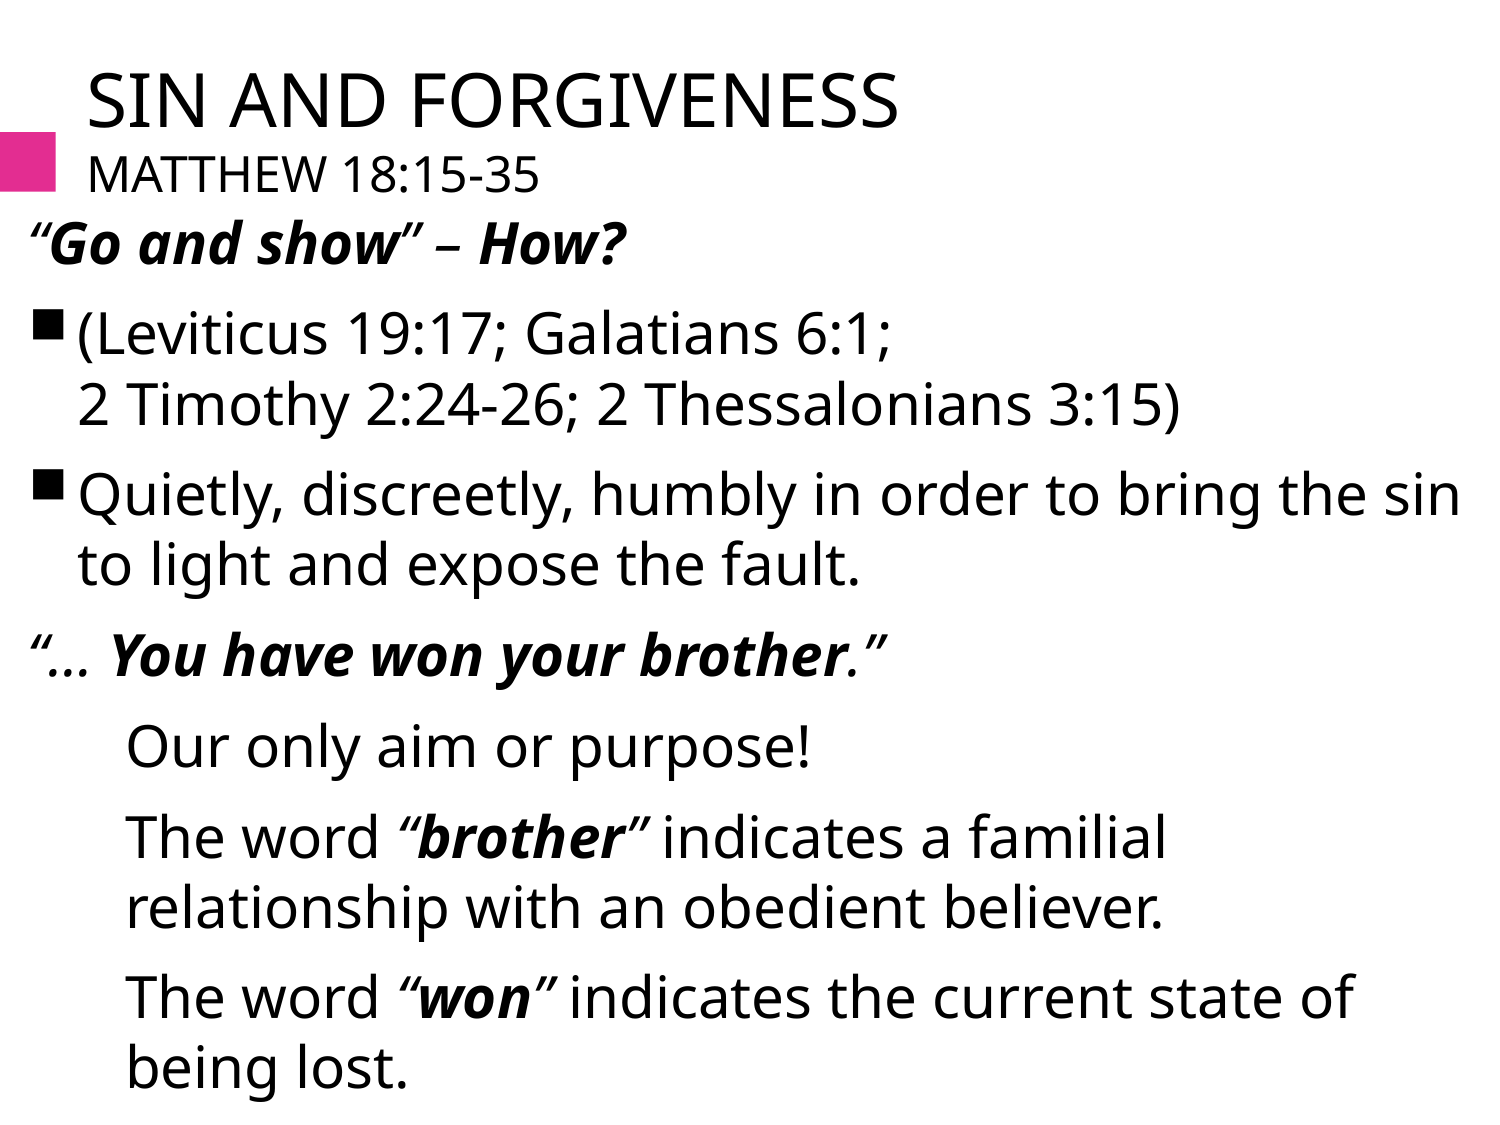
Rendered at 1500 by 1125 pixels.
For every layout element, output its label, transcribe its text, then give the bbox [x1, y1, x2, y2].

list “Go and show” – How? (Leviticus 19:17; Galatians 6:1; 2 Timothy 2:24-26; 2 Thessalonians 3:15) Quietly, discreetly, humbly in order to bring the sin to light and expose the fault. “… You have won your brother.” Our only aim or purpose! The word “brother” indicates a familial relationship with an obedient believer. The word “won” indicates the current state of being lost. [12, 198, 1488, 1109]
title Sin and forgiveness Matthew 18:15-35 [71, 45, 1475, 198]
